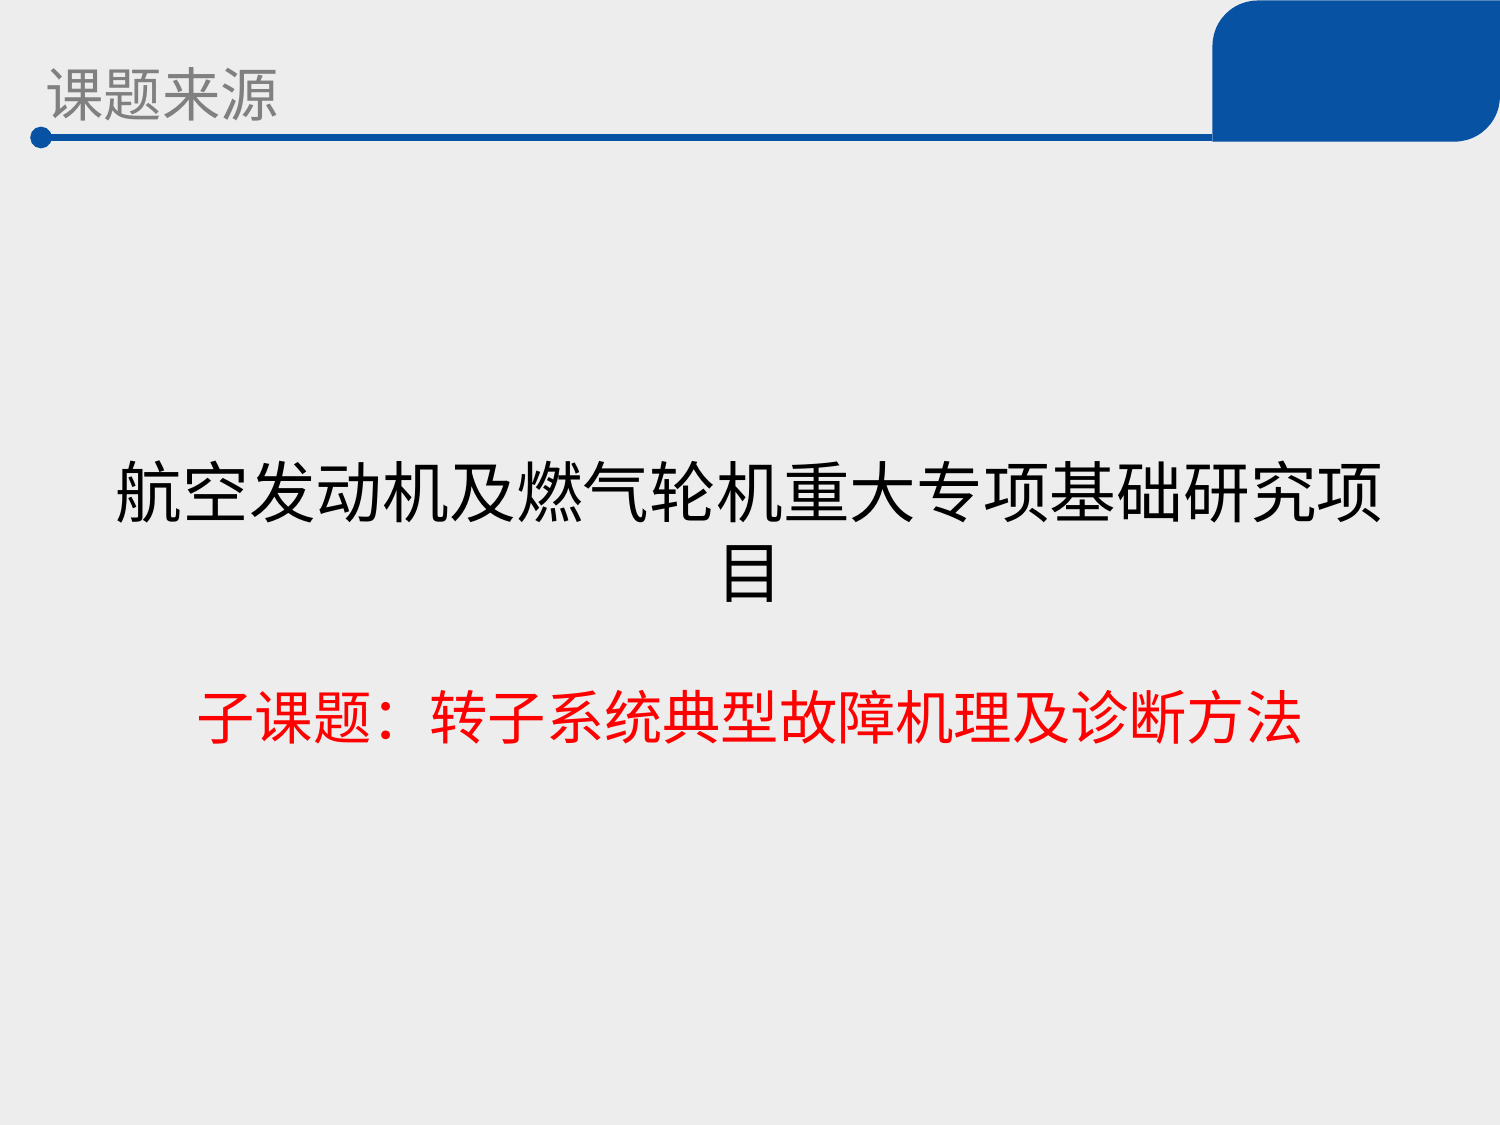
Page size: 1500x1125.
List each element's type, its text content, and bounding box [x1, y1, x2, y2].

text_box 航空发动机及燃气轮机重大专项基础研究项目 子课题：转子系统典型故障机理及诊断方法 [67, 443, 1433, 759]
text_box 课题来源 [0, 2, 1212, 137]
